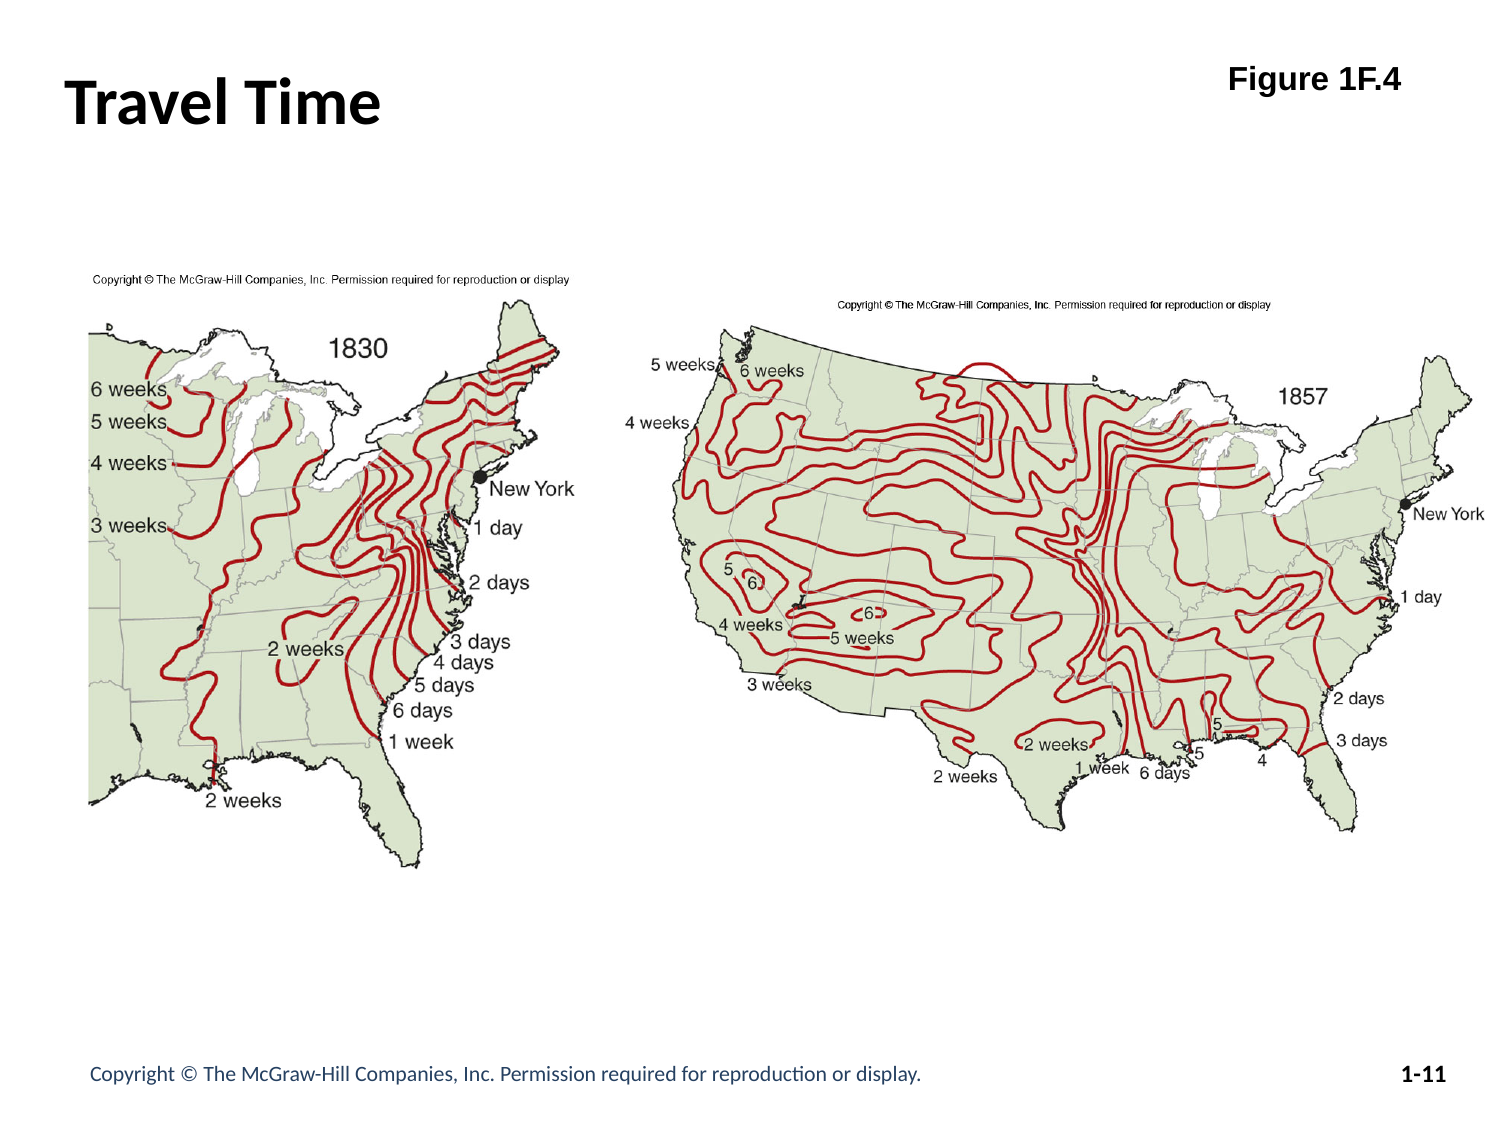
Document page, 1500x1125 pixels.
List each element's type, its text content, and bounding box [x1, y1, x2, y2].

picture [87, 274, 575, 870]
slide_number 1-11 [1038, 1042, 1462, 1103]
text_box Travel Time [49, 50, 800, 145]
footer Copyright © The McGraw-Hill Companies, Inc. Permission required for reproduction or display. [75, 1042, 1038, 1103]
picture [624, 299, 1485, 834]
text_box Figure 1F.4 [1213, 49, 1417, 105]
